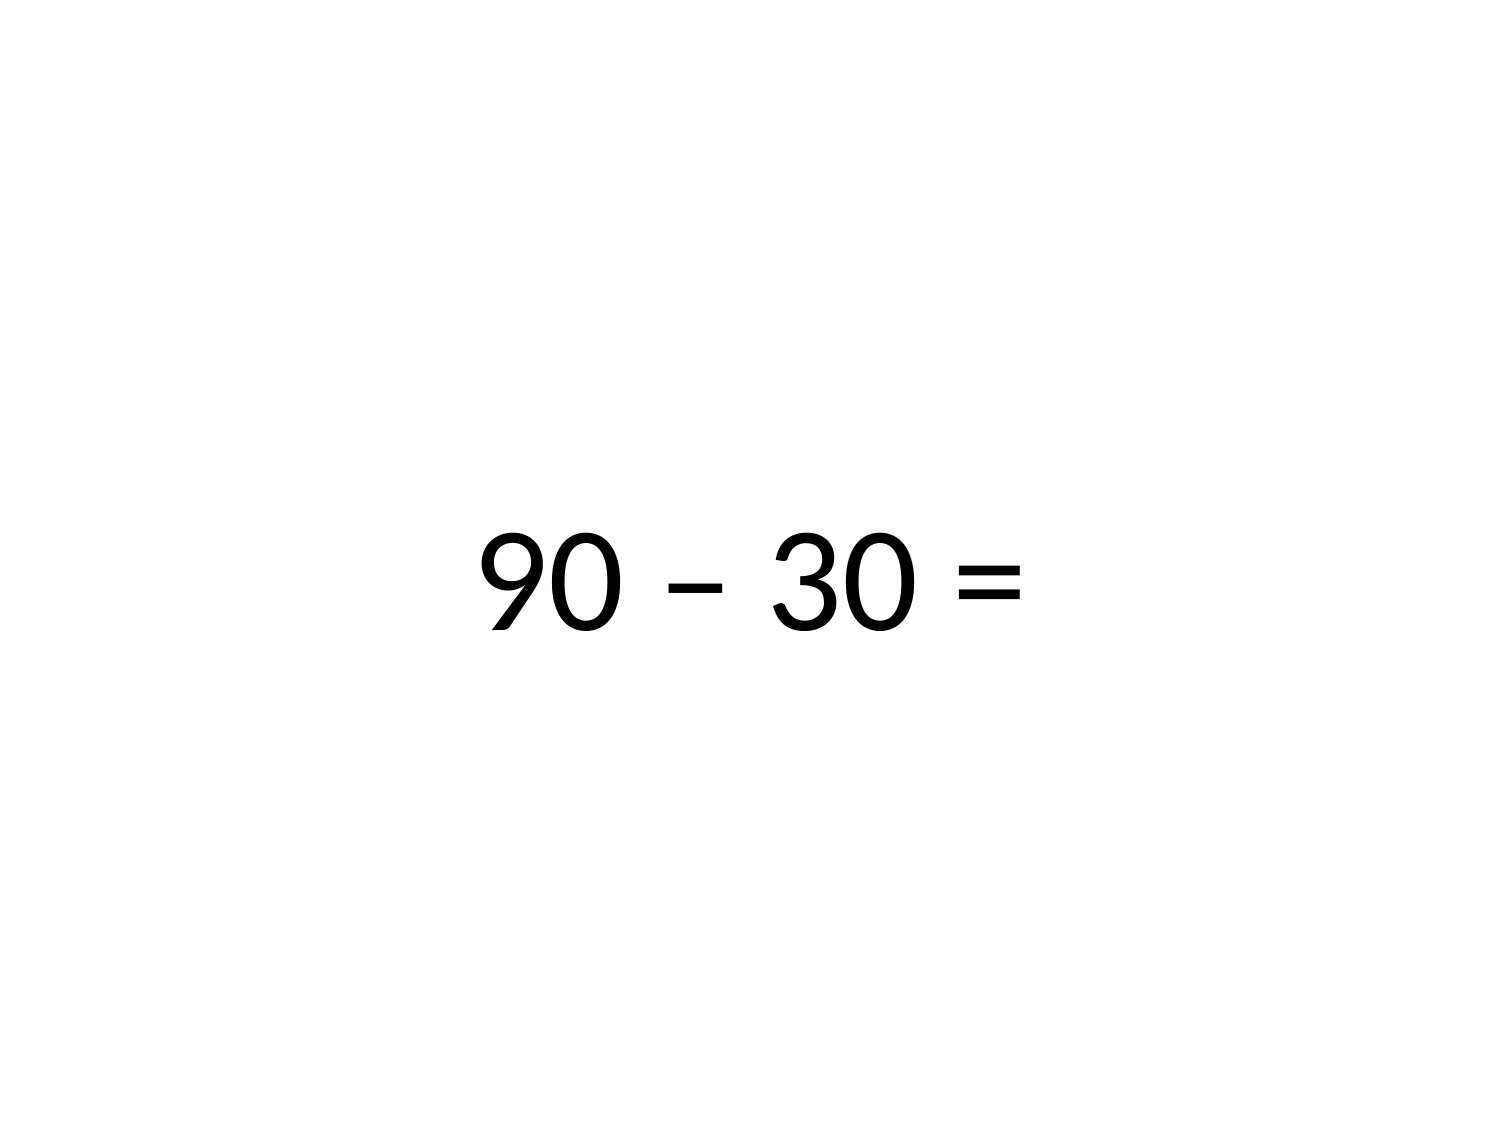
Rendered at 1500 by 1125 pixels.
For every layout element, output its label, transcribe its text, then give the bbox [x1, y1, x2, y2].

list 90 – 30 = [75, 262, 1425, 1005]
